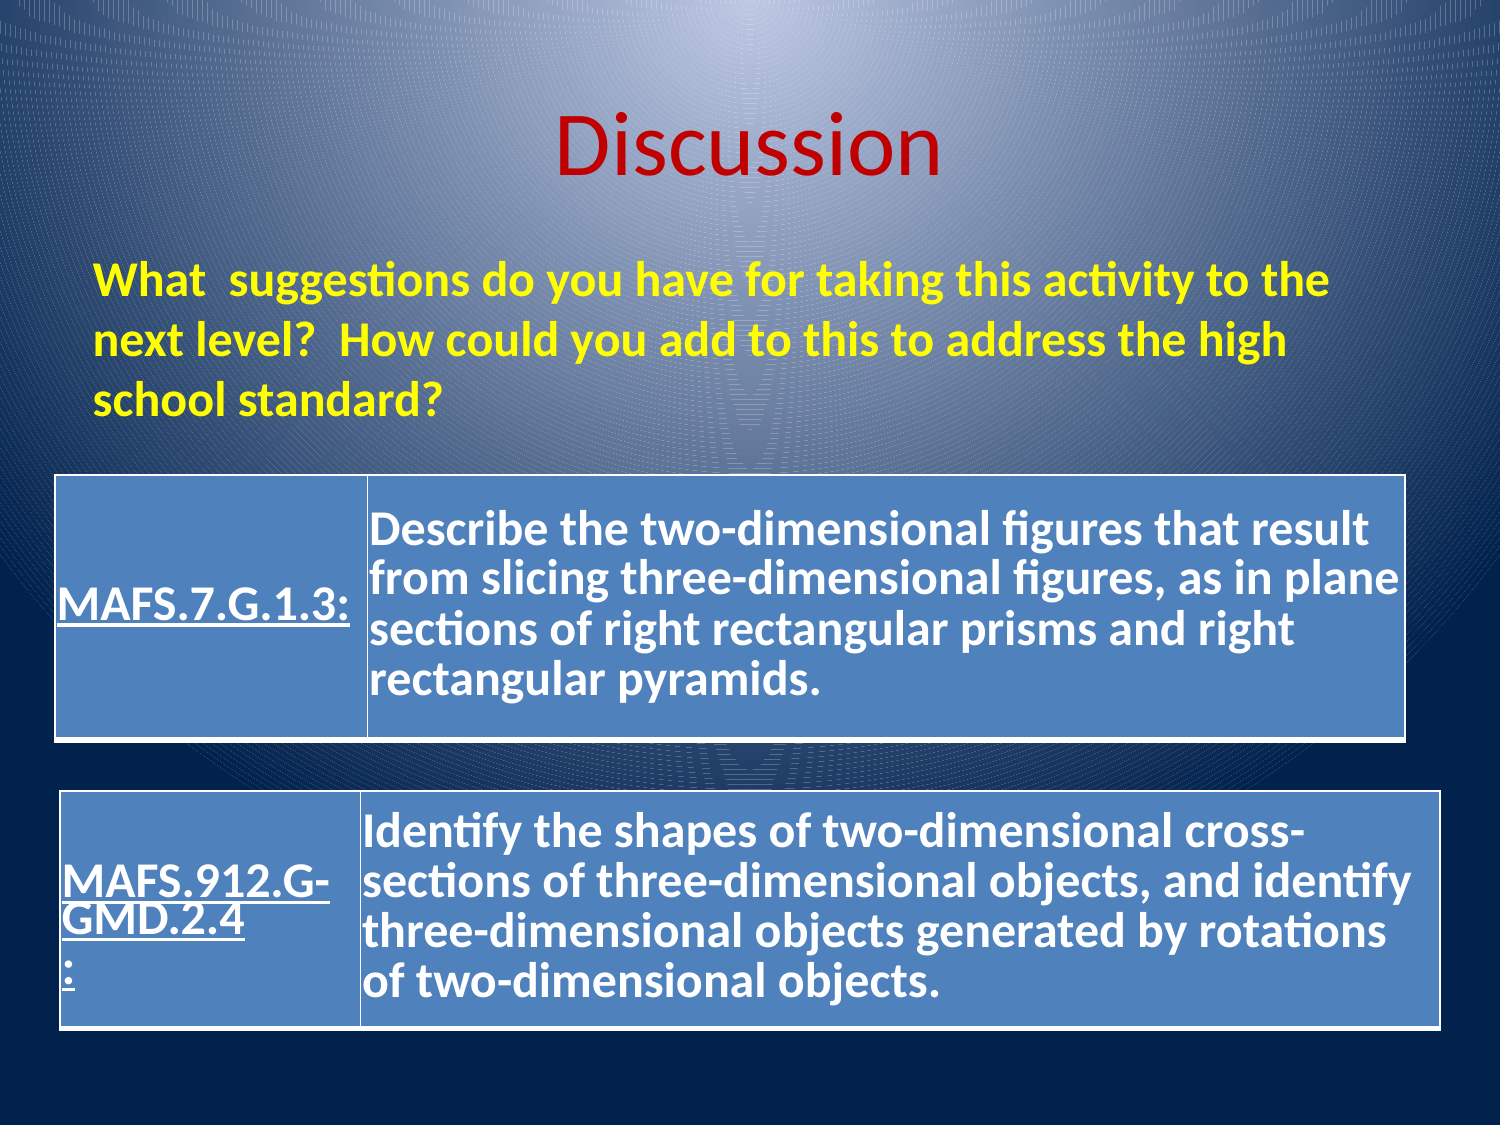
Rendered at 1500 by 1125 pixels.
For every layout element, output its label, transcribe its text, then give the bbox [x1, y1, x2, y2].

table_header MAFS.912.G-GMD.2.4: [61, 792, 360, 1026]
table_header Identify the shapes of two-dimensional cross-sections of three-dimensional objects, and identify three-dimensional objects generated by rotations of two-dimensional objects. [361, 792, 1439, 1026]
table_header MAFS.7.G.1.3: [56, 476, 367, 737]
title Discussion [75, 45, 1425, 233]
text_box [74, 375, 1425, 569]
text_box [99, 62, 1450, 300]
text_box [99, 762, 1450, 1063]
table_header Describe the two-dimensional figures that result from slicing three-dimensional figures, as in plane sections of right rectangular prisms and right rectangular pyramids. [368, 476, 1404, 737]
text_box What suggestions do you have for taking this activity to the next level? How could you add to this to address the high school standard? [78, 238, 1383, 434]
